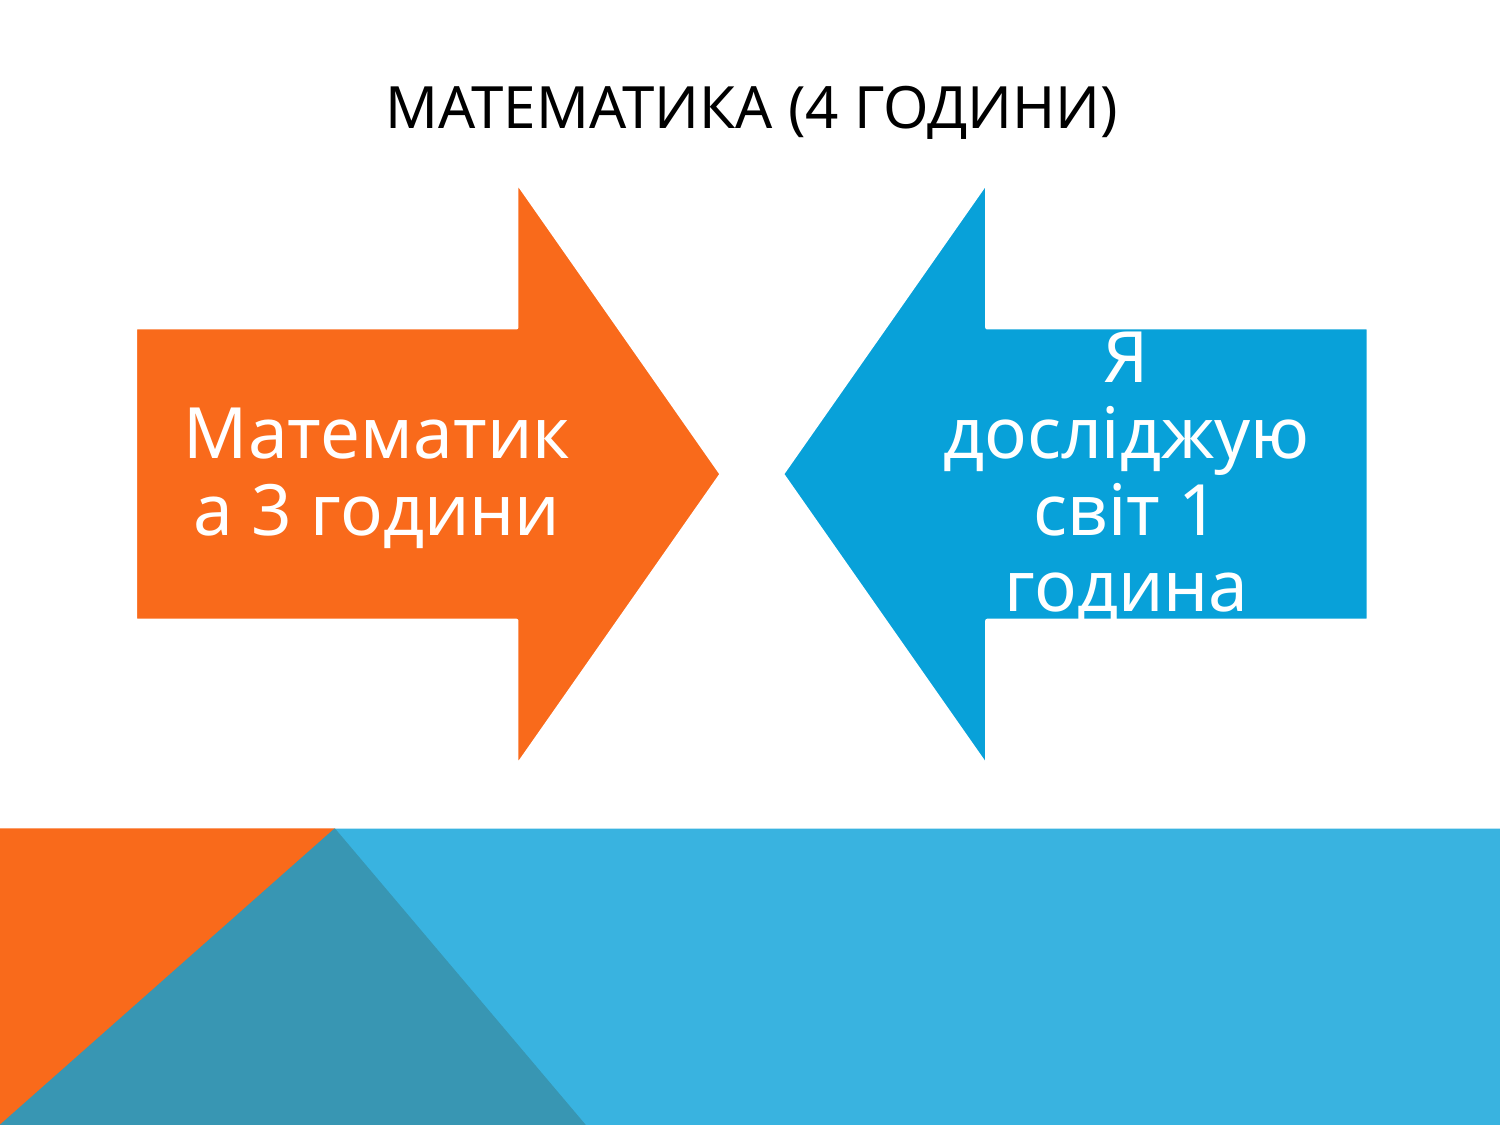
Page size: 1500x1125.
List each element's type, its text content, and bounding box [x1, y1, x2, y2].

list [134, 180, 1369, 768]
title Математика (4 години) [135, 60, 1369, 150]
